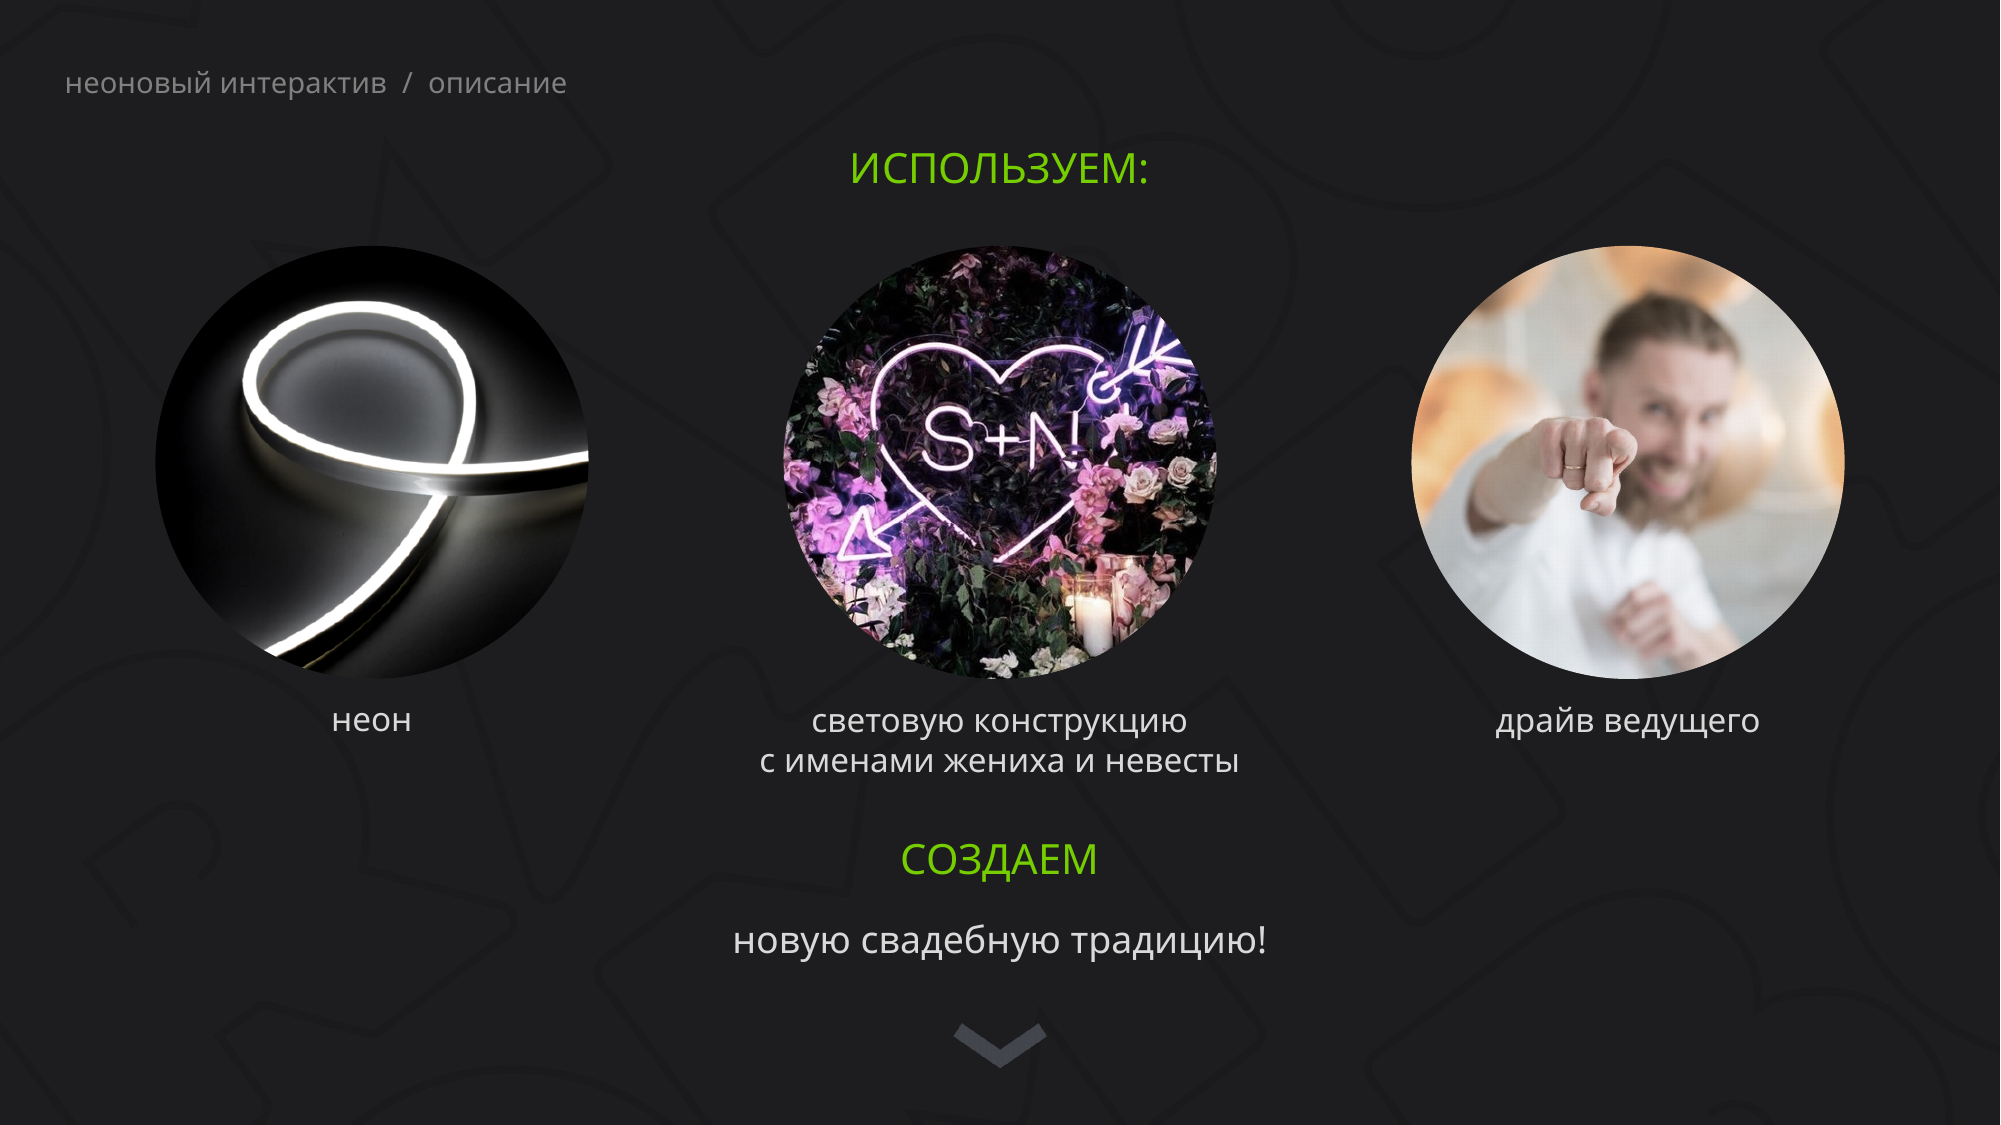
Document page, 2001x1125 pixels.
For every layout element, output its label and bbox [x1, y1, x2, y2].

picture [0, 0, 2000, 1125]
text_box [1380, 245, 1876, 748]
text_box [705, 824, 1294, 970]
text_box [730, 245, 1270, 789]
